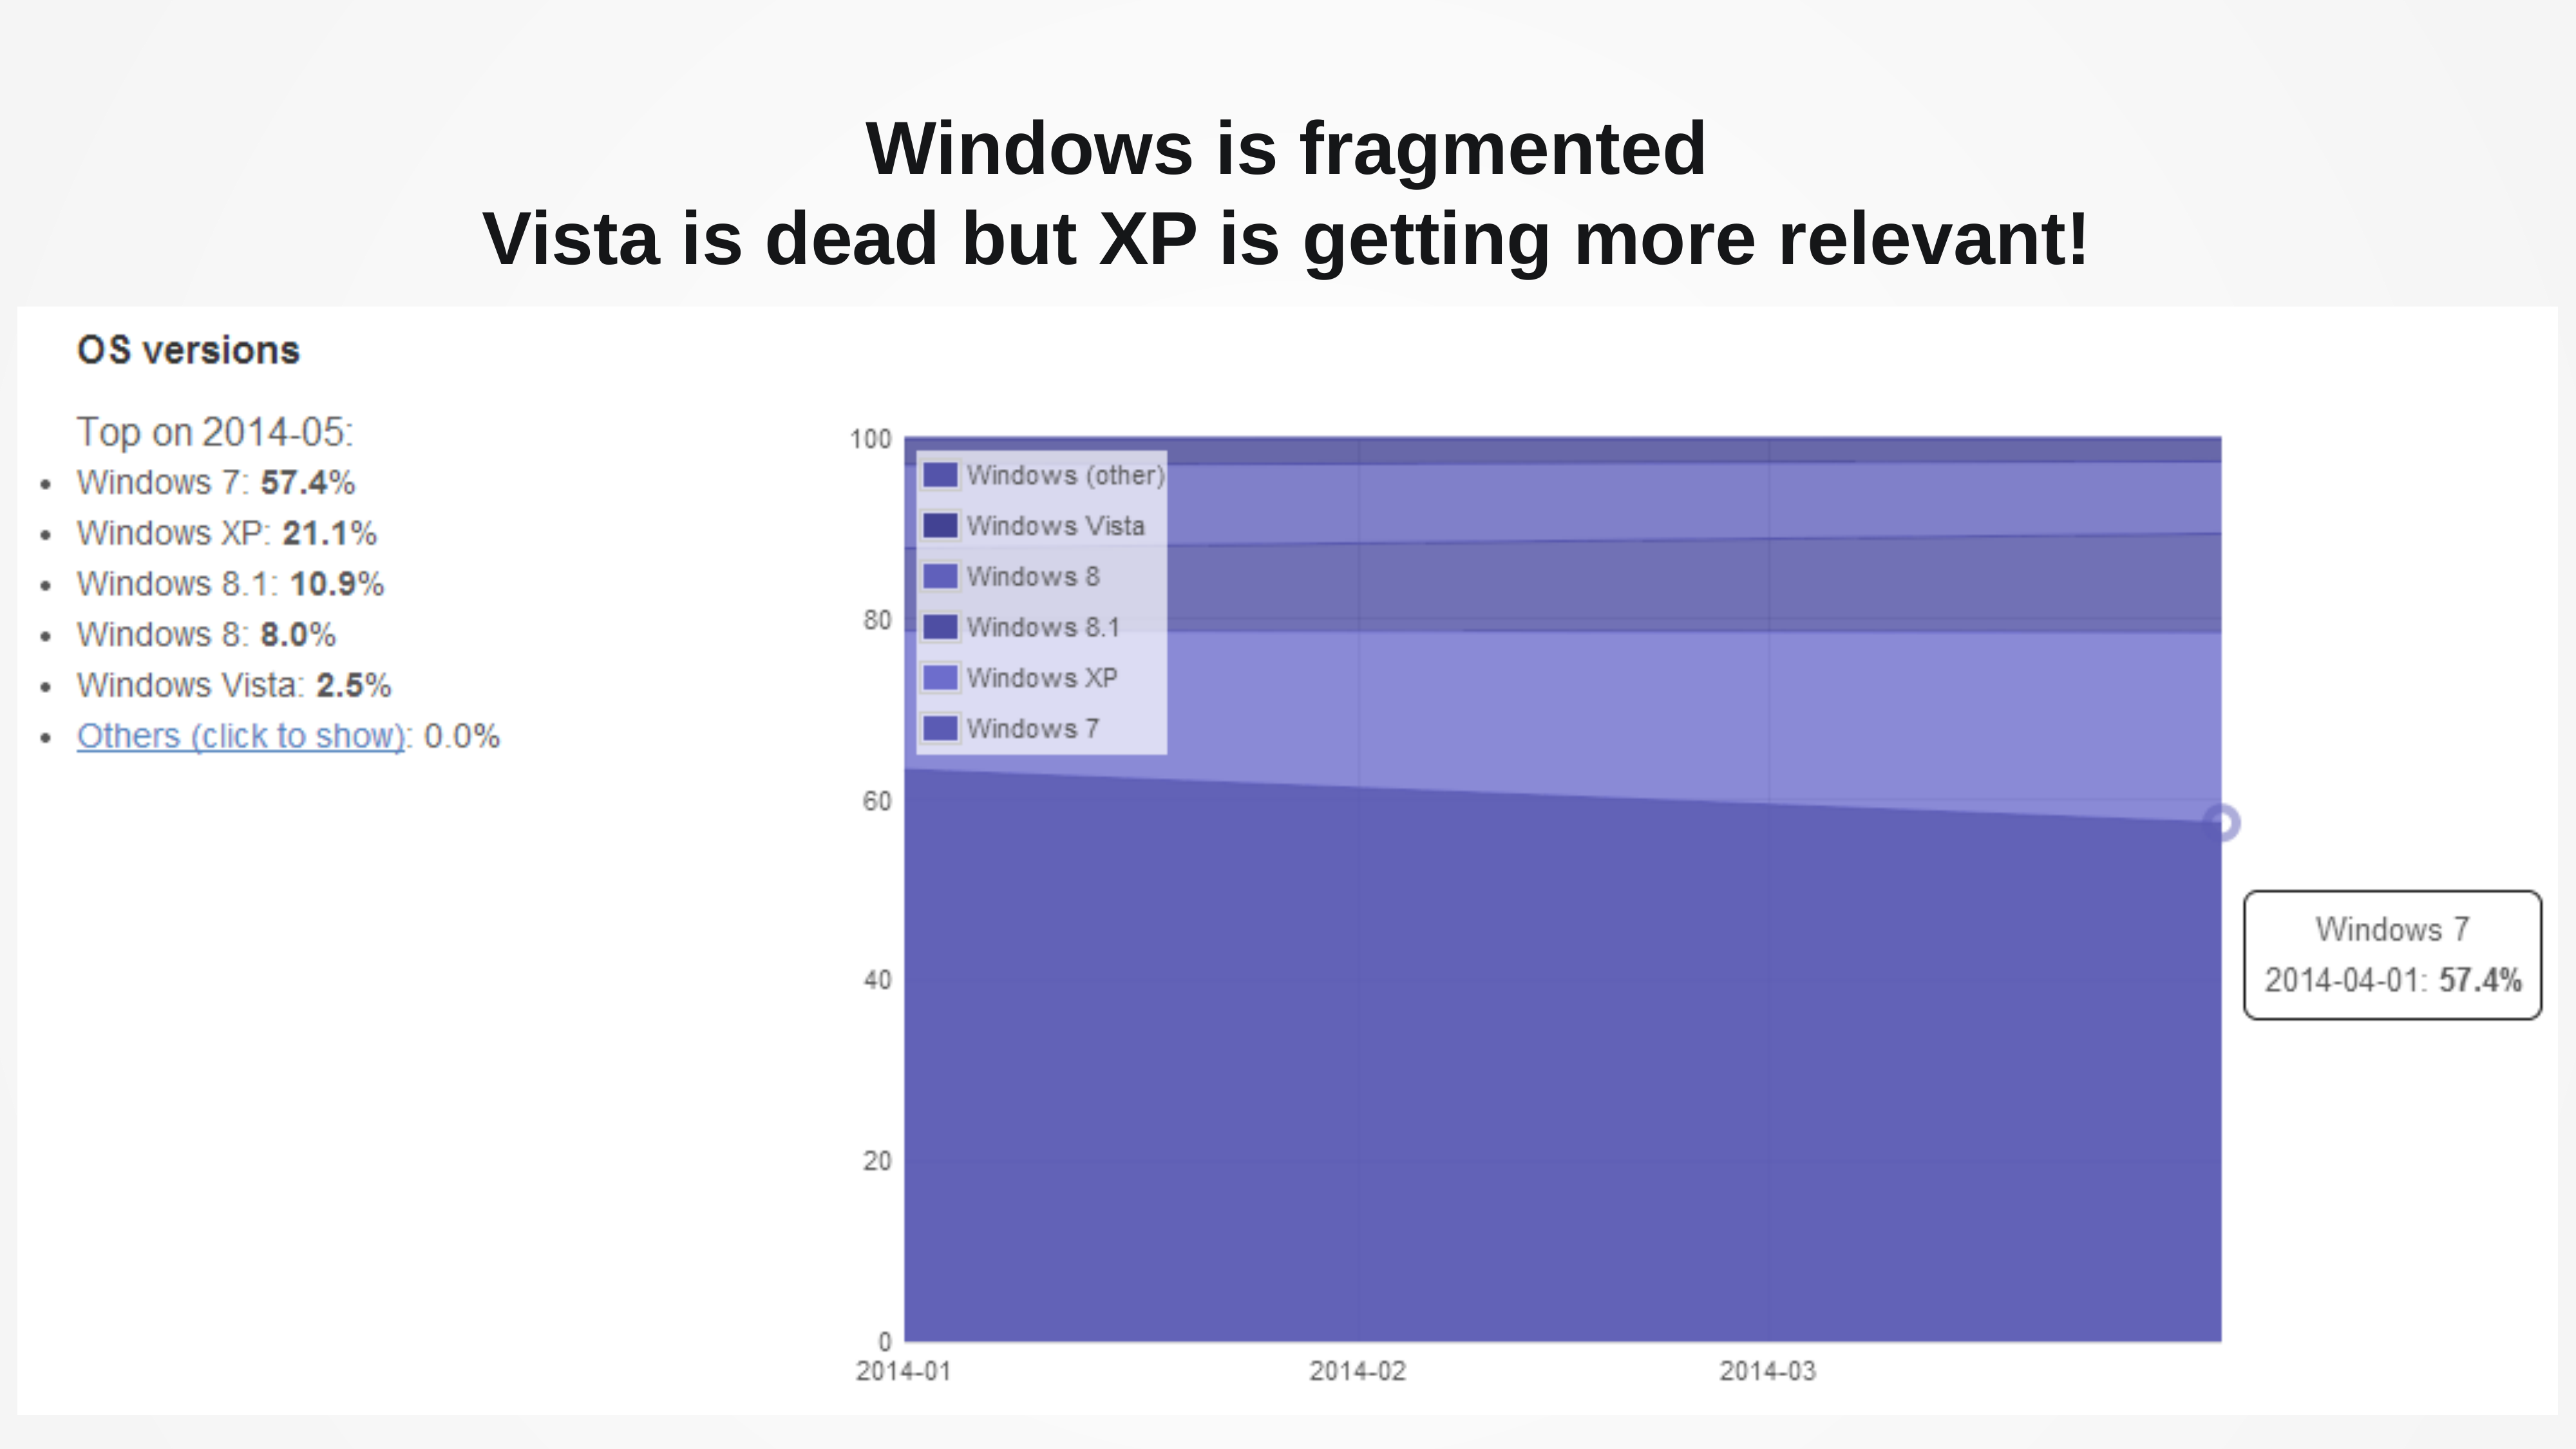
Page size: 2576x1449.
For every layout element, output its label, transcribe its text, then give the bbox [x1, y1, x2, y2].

picture [17, 307, 2558, 1415]
text_box Windows is fragmented Vista is dead but XP is getting more relevant! [474, 91, 2101, 287]
